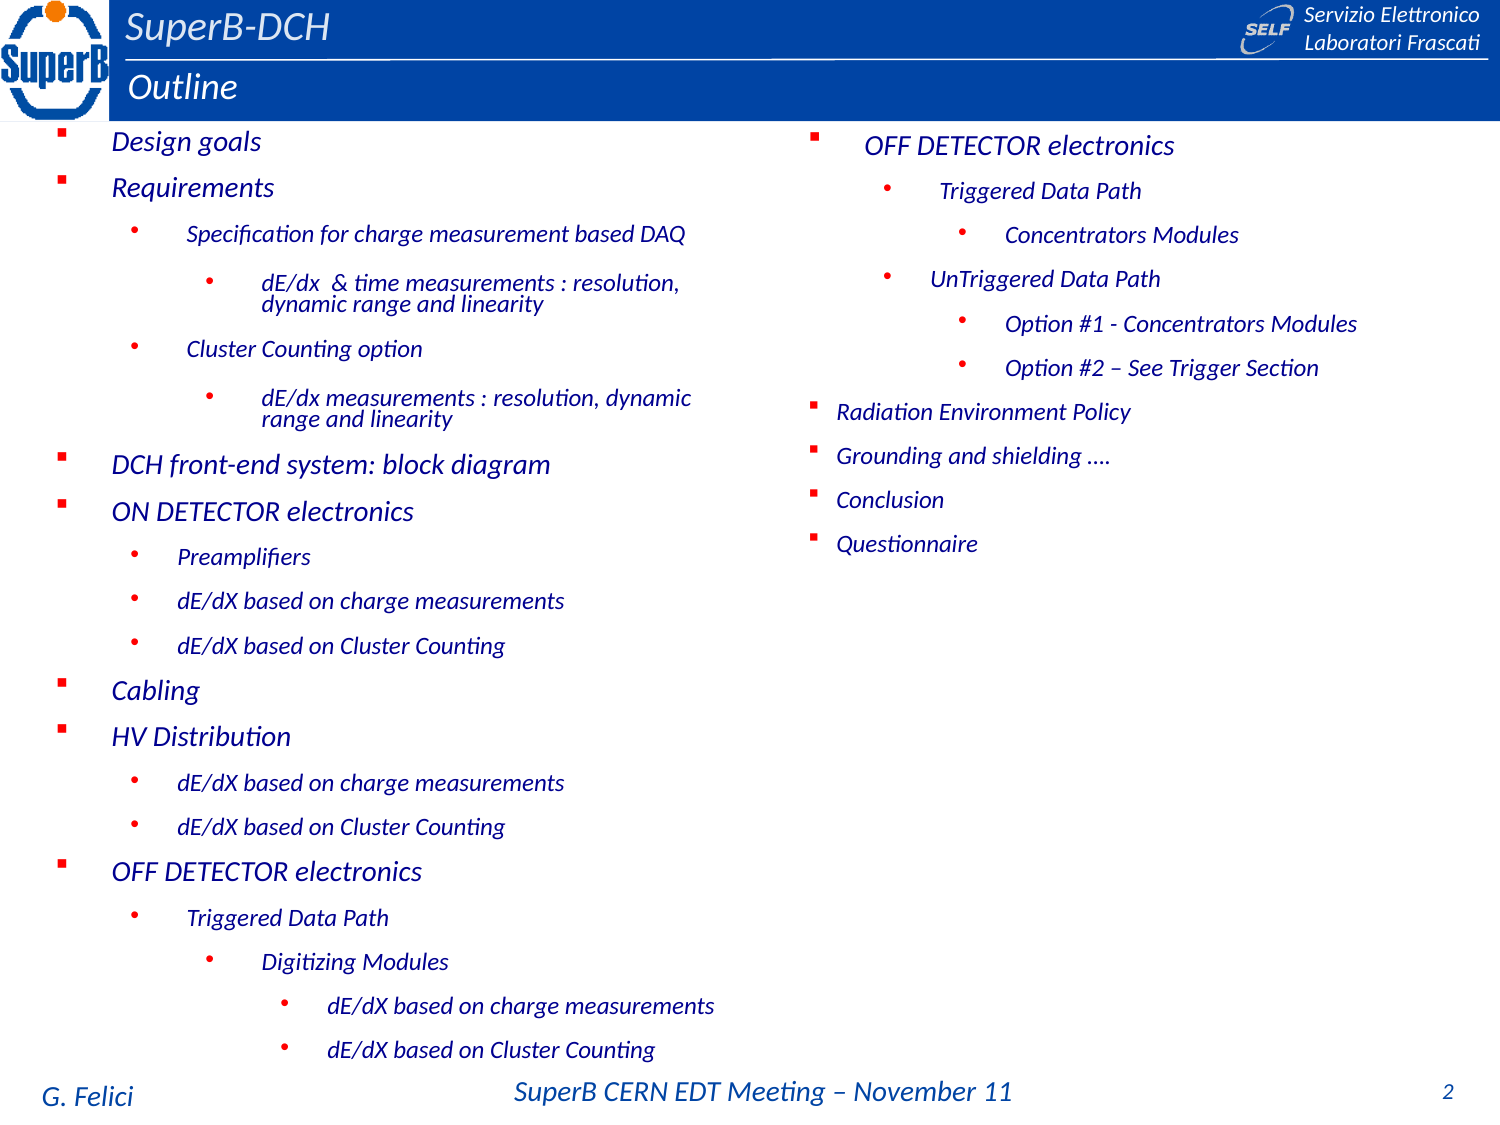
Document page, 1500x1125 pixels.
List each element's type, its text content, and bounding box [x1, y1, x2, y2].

title Outline [112, 47, 1163, 122]
slide_number 2 [1118, 1060, 1469, 1120]
picture [0, 0, 115, 124]
text_box Design goals Requirements Specification for charge measurement based DAQ dE/dx & time measurements : resolution, dynamic range and linearity Cluster Counting option dE/dx measurements : resolution, dynamic range and linearity DCH front-end system: block diagram ON DETECTOR electronics Preamplifiers dE/dX based on charge measurements dE/dX based on Cluster Counting Cabling HV Distribution dE/dX based on charge measurements dE/dX based on Cluster Counting OFF DETECTOR electronics Triggered Data Path Digitizing Modules dE/dX based on charge measurements dE/dX based on Cluster Counting [40, 129, 748, 1070]
slide_number G. Felici [26, 1064, 377, 1125]
text_box OFF DETECTOR electronics Triggered Data Path Concentrators Modules UnTriggered Data Path Option #1 - Concentrators Modules Option #2 – See Trigger Section Radiation Environment Policy Grounding and shielding …. Conclusion Questionnaire [793, 133, 1500, 563]
footer SuperB CERN EDT Meeting – November 11 [483, 1065, 1044, 1125]
